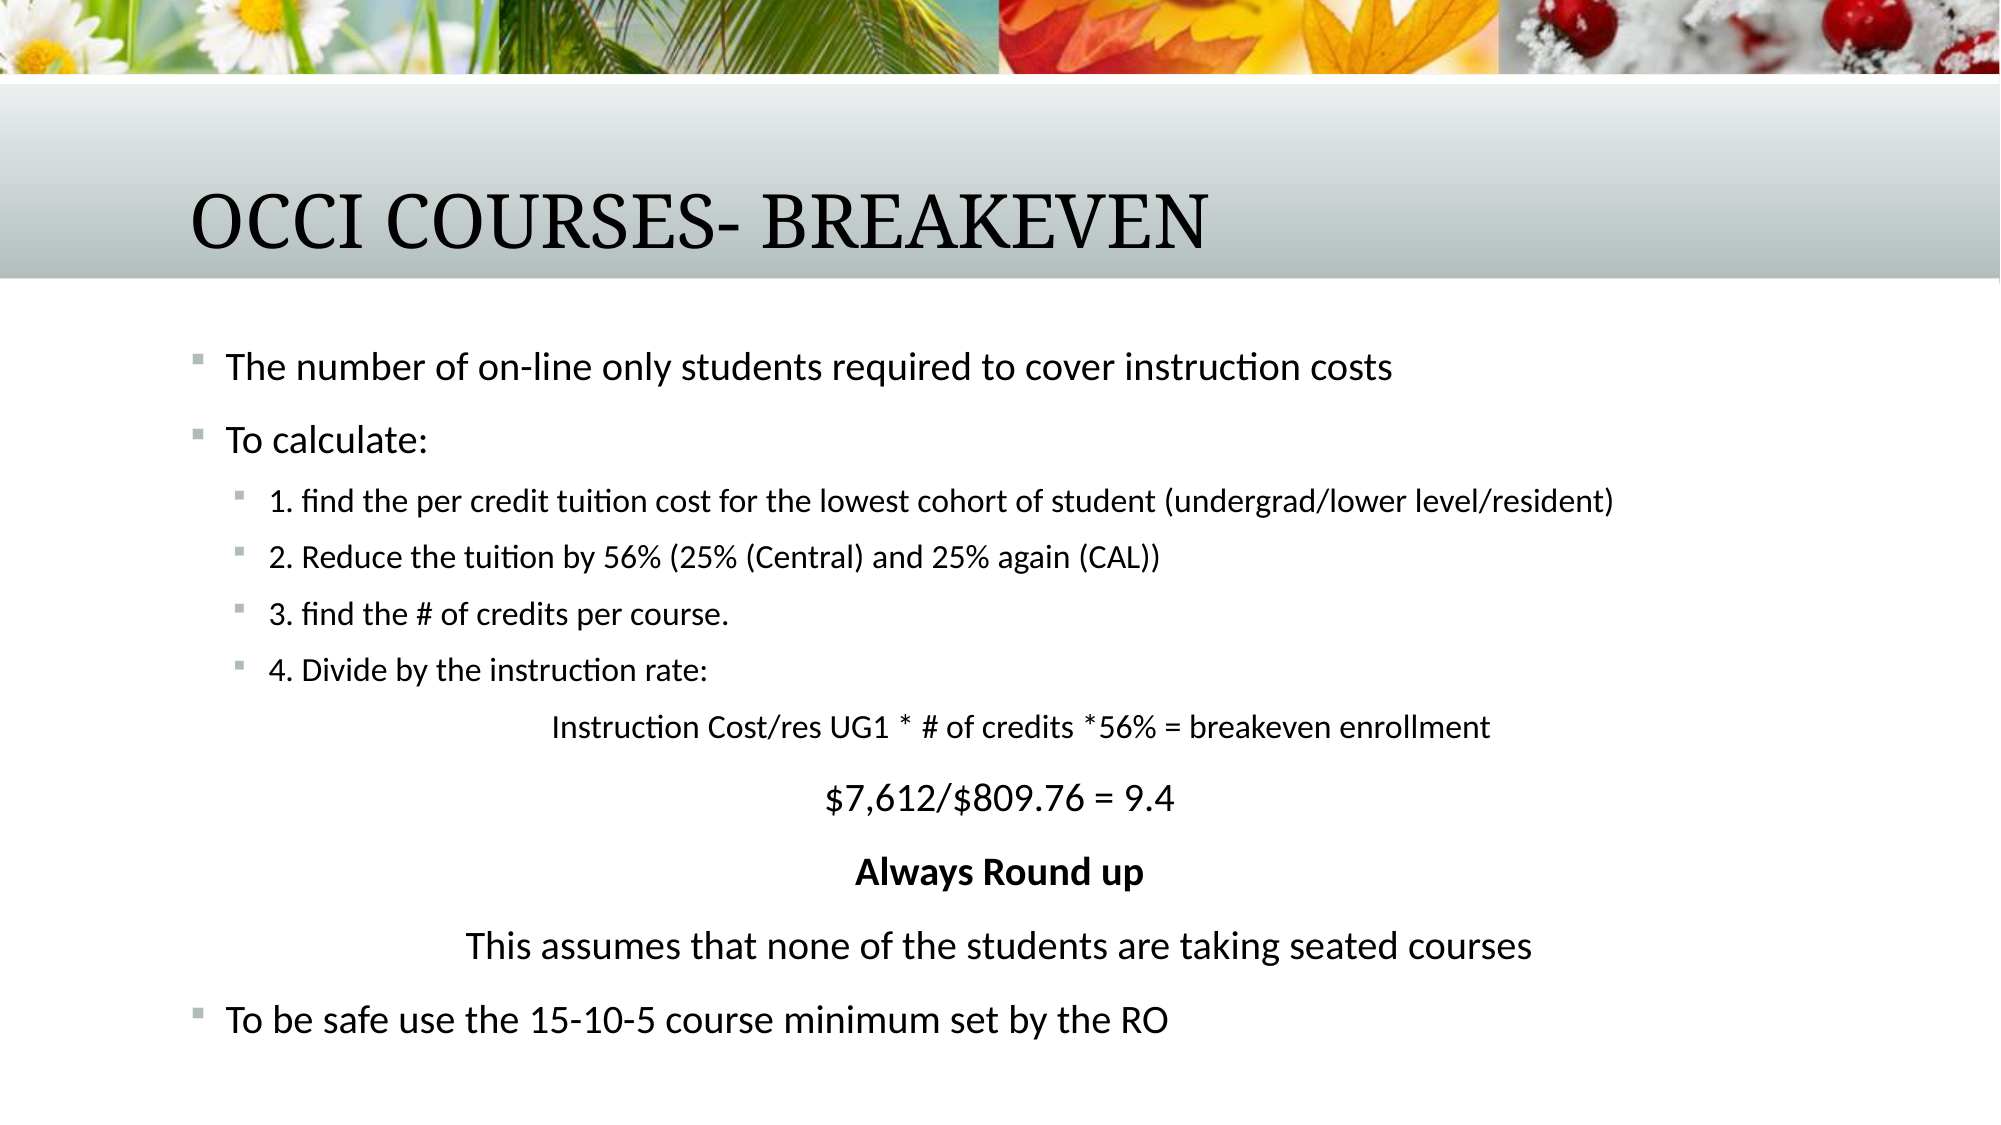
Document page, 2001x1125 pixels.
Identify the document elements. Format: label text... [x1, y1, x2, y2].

list The number of on-line only students required to cover instruction costs To calculate: 1. find the per credit tuition cost for the lowest cohort of student (undergrad/lower level/resident) 2. Reduce the tuition by 56% (25% (Central) and 25% again (CAL)) 3. find the # of credits per course. 4. Divide by the instruction rate: Instruction Cost/res UG1 * # of credits *56% = breakeven enrollment $7,612/$809.76 = 9.4 Always Round up This assumes that none of the students are taking seated courses To be safe use the 15-10-5 course minimum set by the RO [174, 337, 1825, 1050]
title OCCI Courses- Breakeven [174, 92, 1825, 273]
picture [0, 0, 2000, 74]
